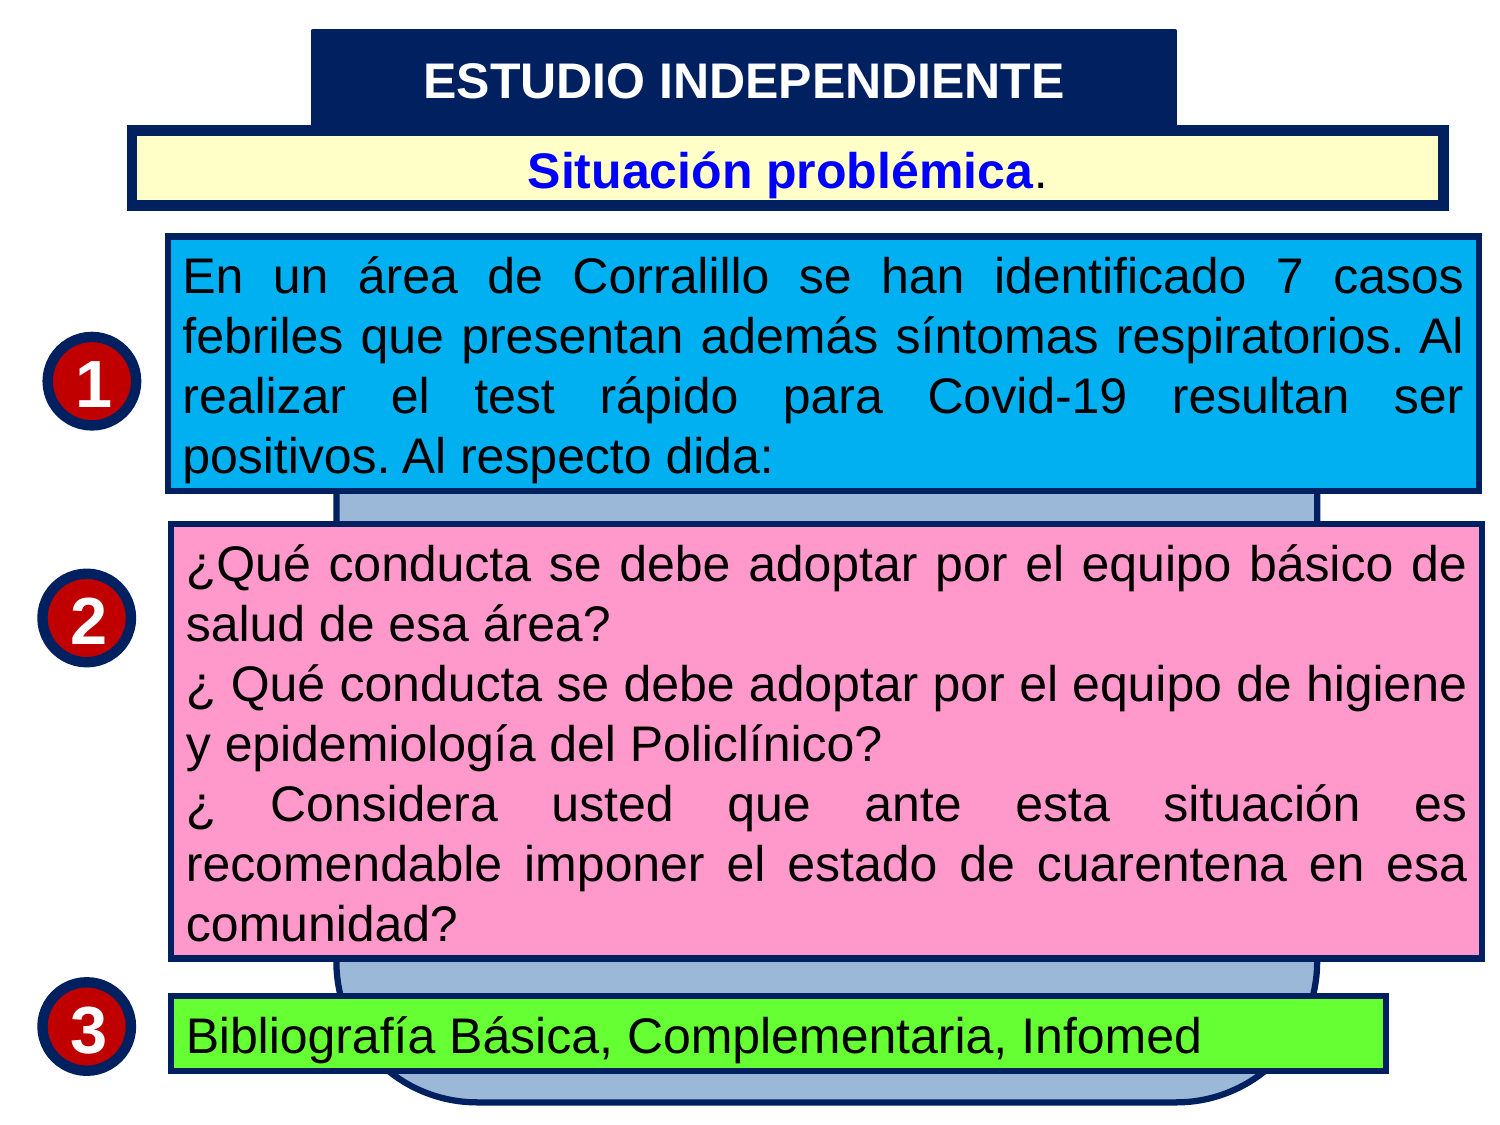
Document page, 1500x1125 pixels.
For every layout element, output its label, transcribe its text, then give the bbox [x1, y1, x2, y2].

text_box En un área de Corralillo se han identificado 7 casos febriles que presentan además síntomas respiratorios. Al realizar el test rápido para Covid-19 resultan ser positivos. Al respecto dida: [167, 236, 1479, 492]
text_box ESTUDIO INDEPENDIENTE [311, 29, 1177, 127]
text_box ¿Qué conducta se debe adoptar por el equipo básico de salud de esa área? ¿ Qué conducta se debe adoptar por el equipo de higiene y epidemiología del Policlínico? ¿ Considera usted que ante esta situación es recomendable imponer el estado de cuarentena en esa comunidad? [171, 523, 1483, 959]
text_box [386, 1072, 1268, 1105]
text_box 3 [40, 980, 134, 1073]
text_box Bibliografía Básica, Complementaria, Infomed [171, 996, 1387, 1072]
text_box [334, 492, 1320, 523]
text_box 2 [40, 571, 134, 665]
text_box 1 [45, 334, 139, 428]
text_box [334, 959, 1320, 996]
text_box Situación problémica. [132, 130, 1444, 206]
